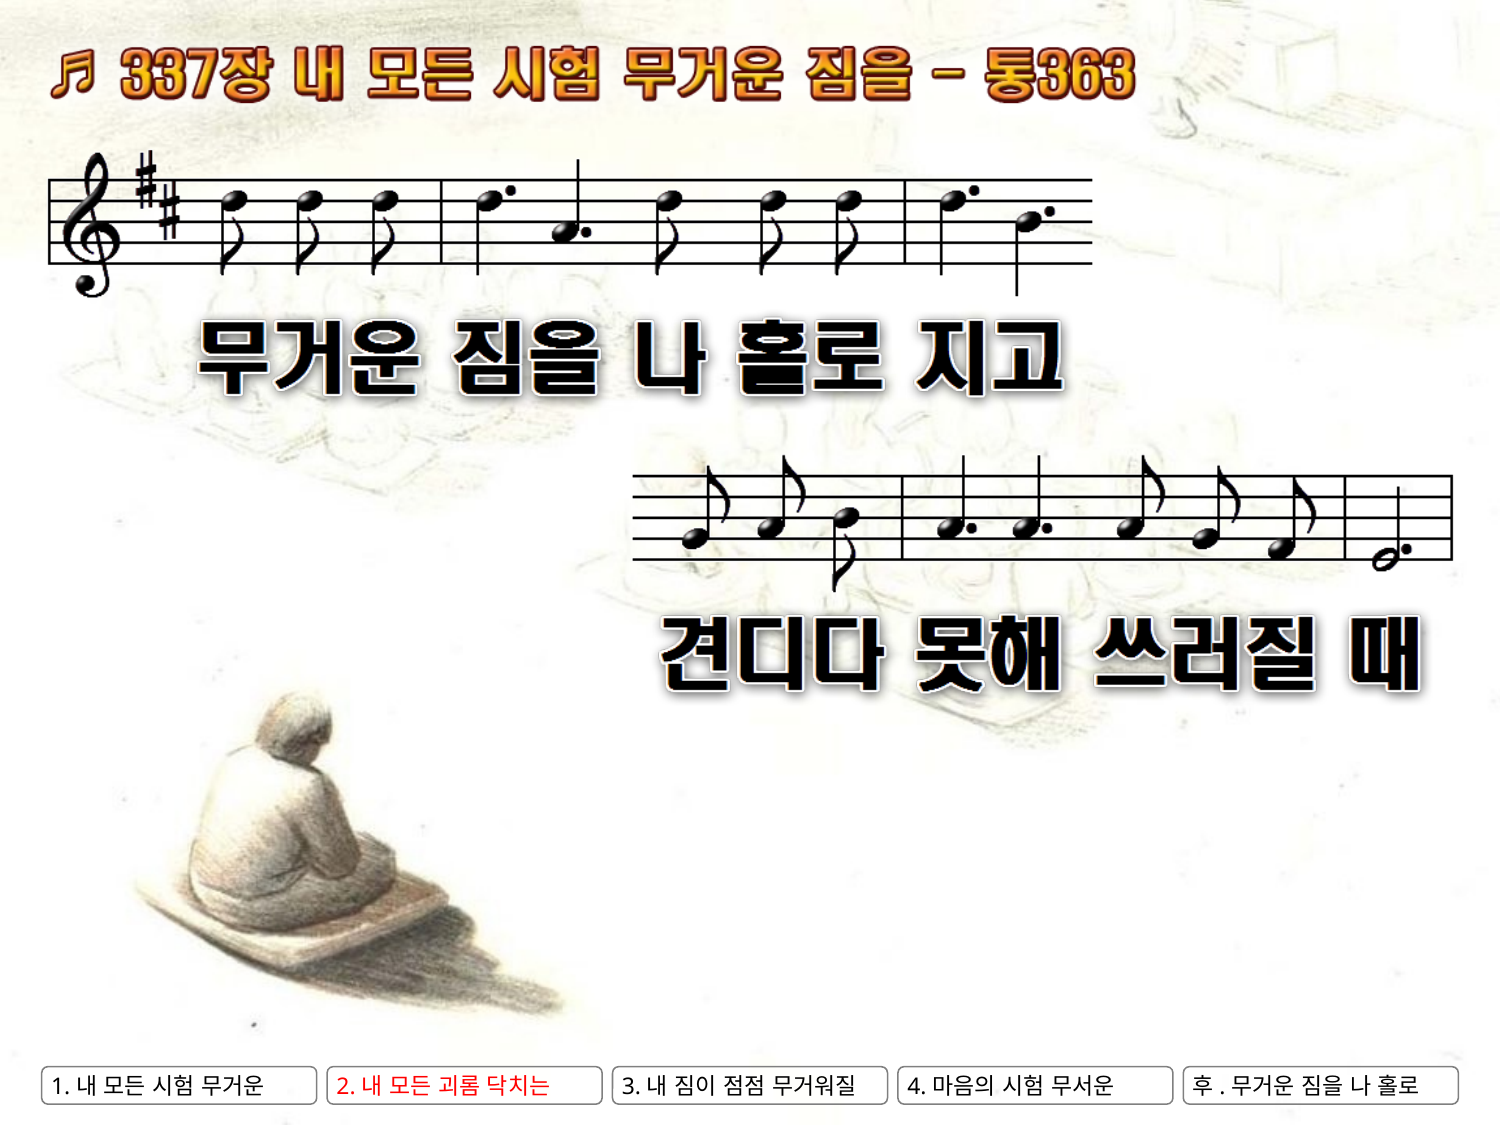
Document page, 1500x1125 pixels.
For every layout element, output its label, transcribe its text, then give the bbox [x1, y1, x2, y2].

text_box 후.무거운 짐을 나 홀로 [1183, 1066, 1459, 1105]
text_box 1.내 모든 시험 무거운 [41, 1066, 317, 1105]
text_box 2.내 모든 괴롬 닥치는 [327, 1066, 603, 1105]
text_box 3.내 짐이 점점 무거워질 [612, 1066, 888, 1105]
text_box 4.마음의 시험 무서운 [897, 1066, 1173, 1105]
picture [0, 0, 1500, 1125]
